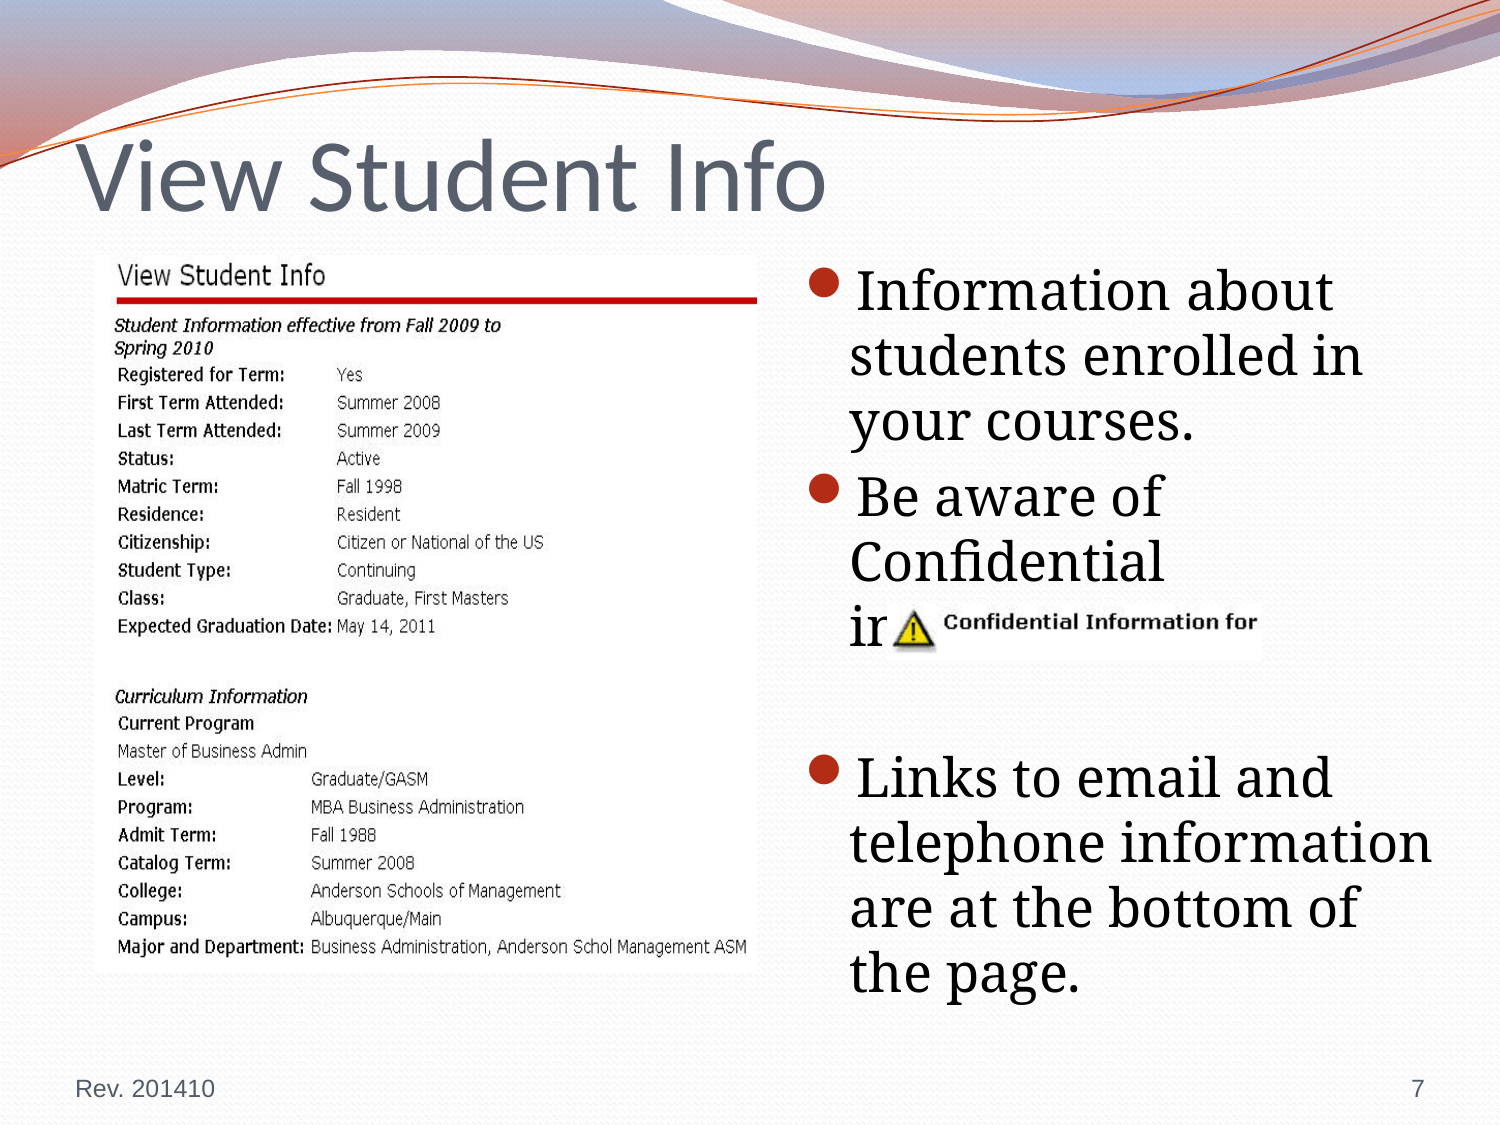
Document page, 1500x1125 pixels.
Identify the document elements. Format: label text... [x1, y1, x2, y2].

slide_number 7 [1299, 1042, 1425, 1103]
list Information about students enrolled in your courses. Be aware of Confidential indicators. Links to email and telephone information are at the bottom of the page. [790, 249, 1453, 977]
picture [886, 604, 1263, 661]
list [93, 255, 757, 972]
slide_number Rev. 201410 [75, 1042, 425, 1103]
list By Phone 505.277.8900 Or Online Registrar.unm.edu [879, 605, 1269, 674]
title View Student Info [75, 115, 1425, 232]
